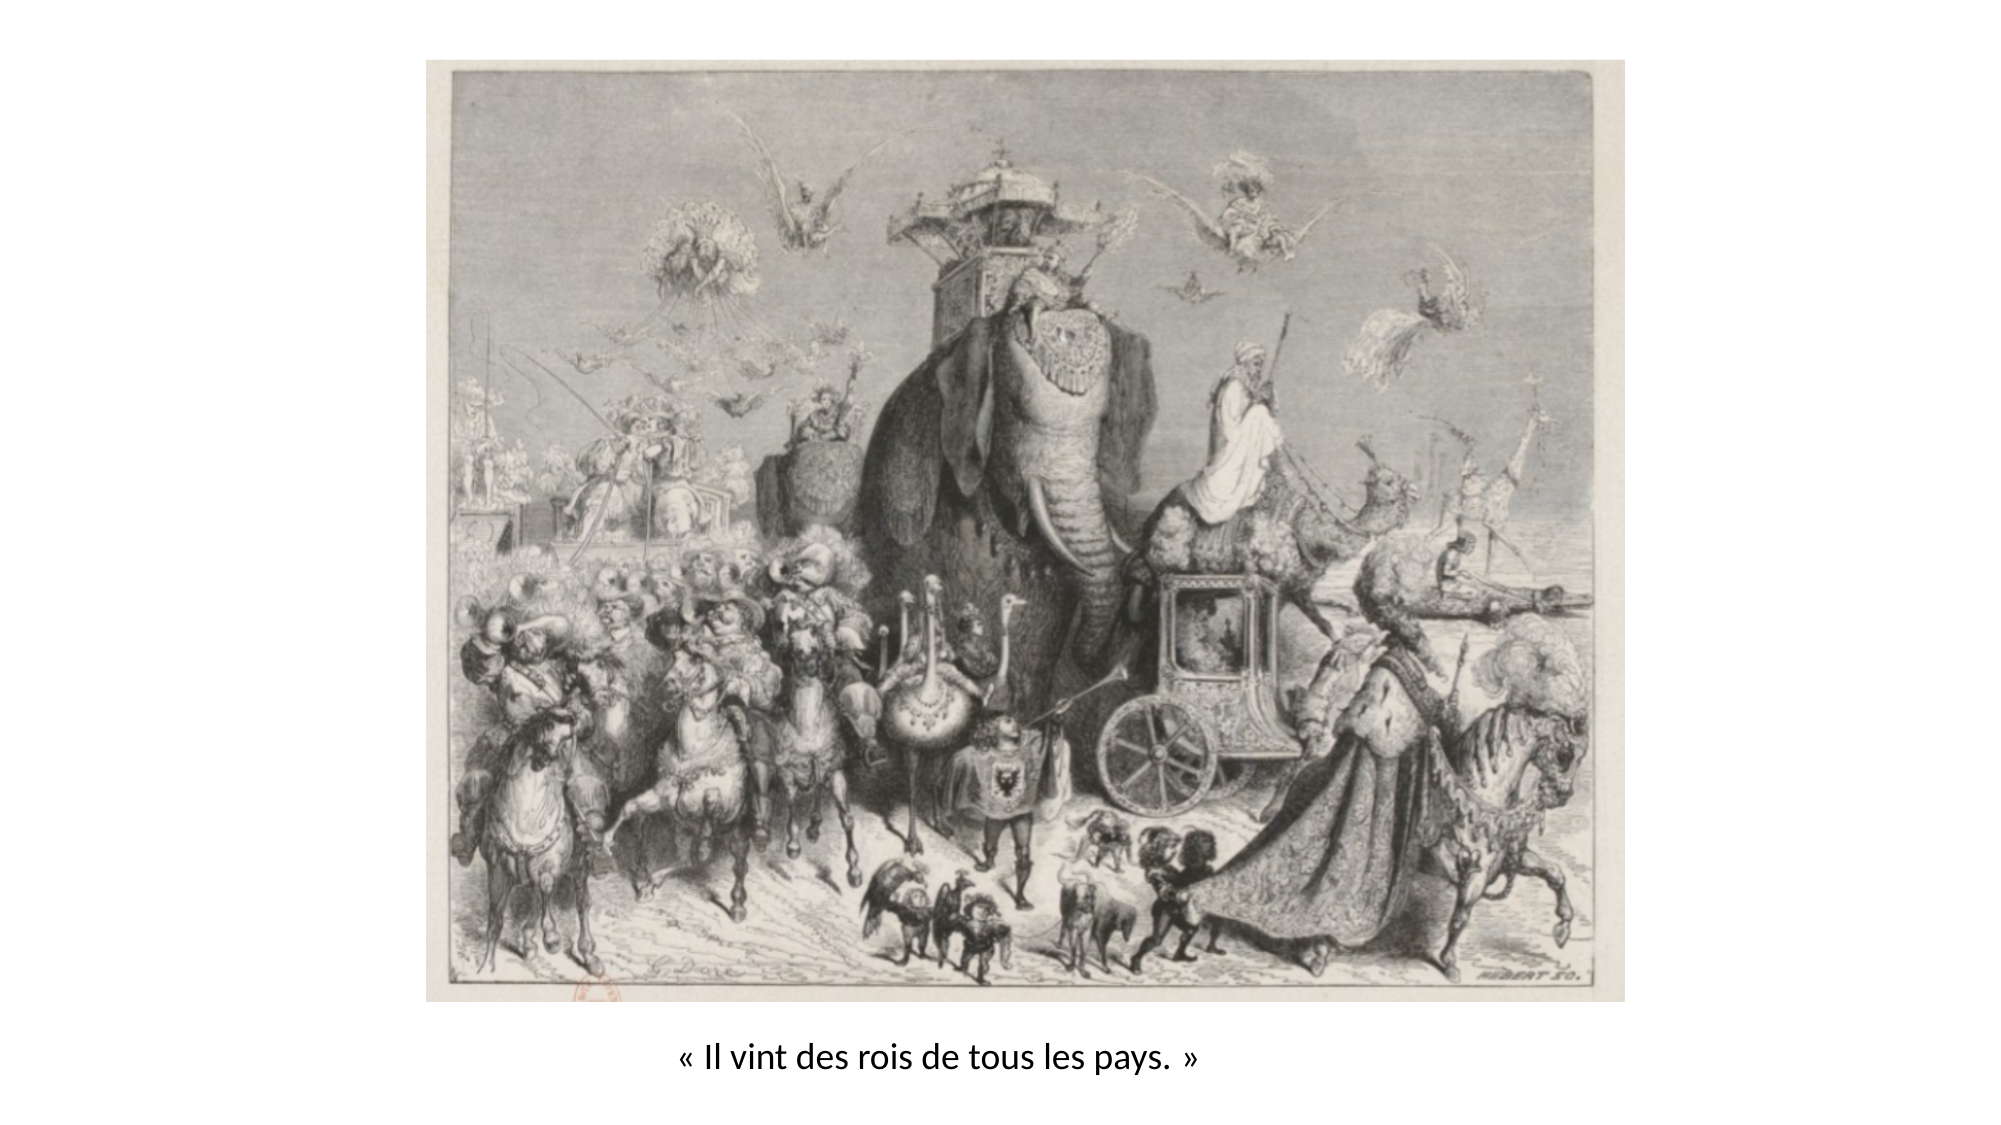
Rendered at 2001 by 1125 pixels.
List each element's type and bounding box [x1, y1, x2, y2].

picture [427, 0, 1625, 1125]
